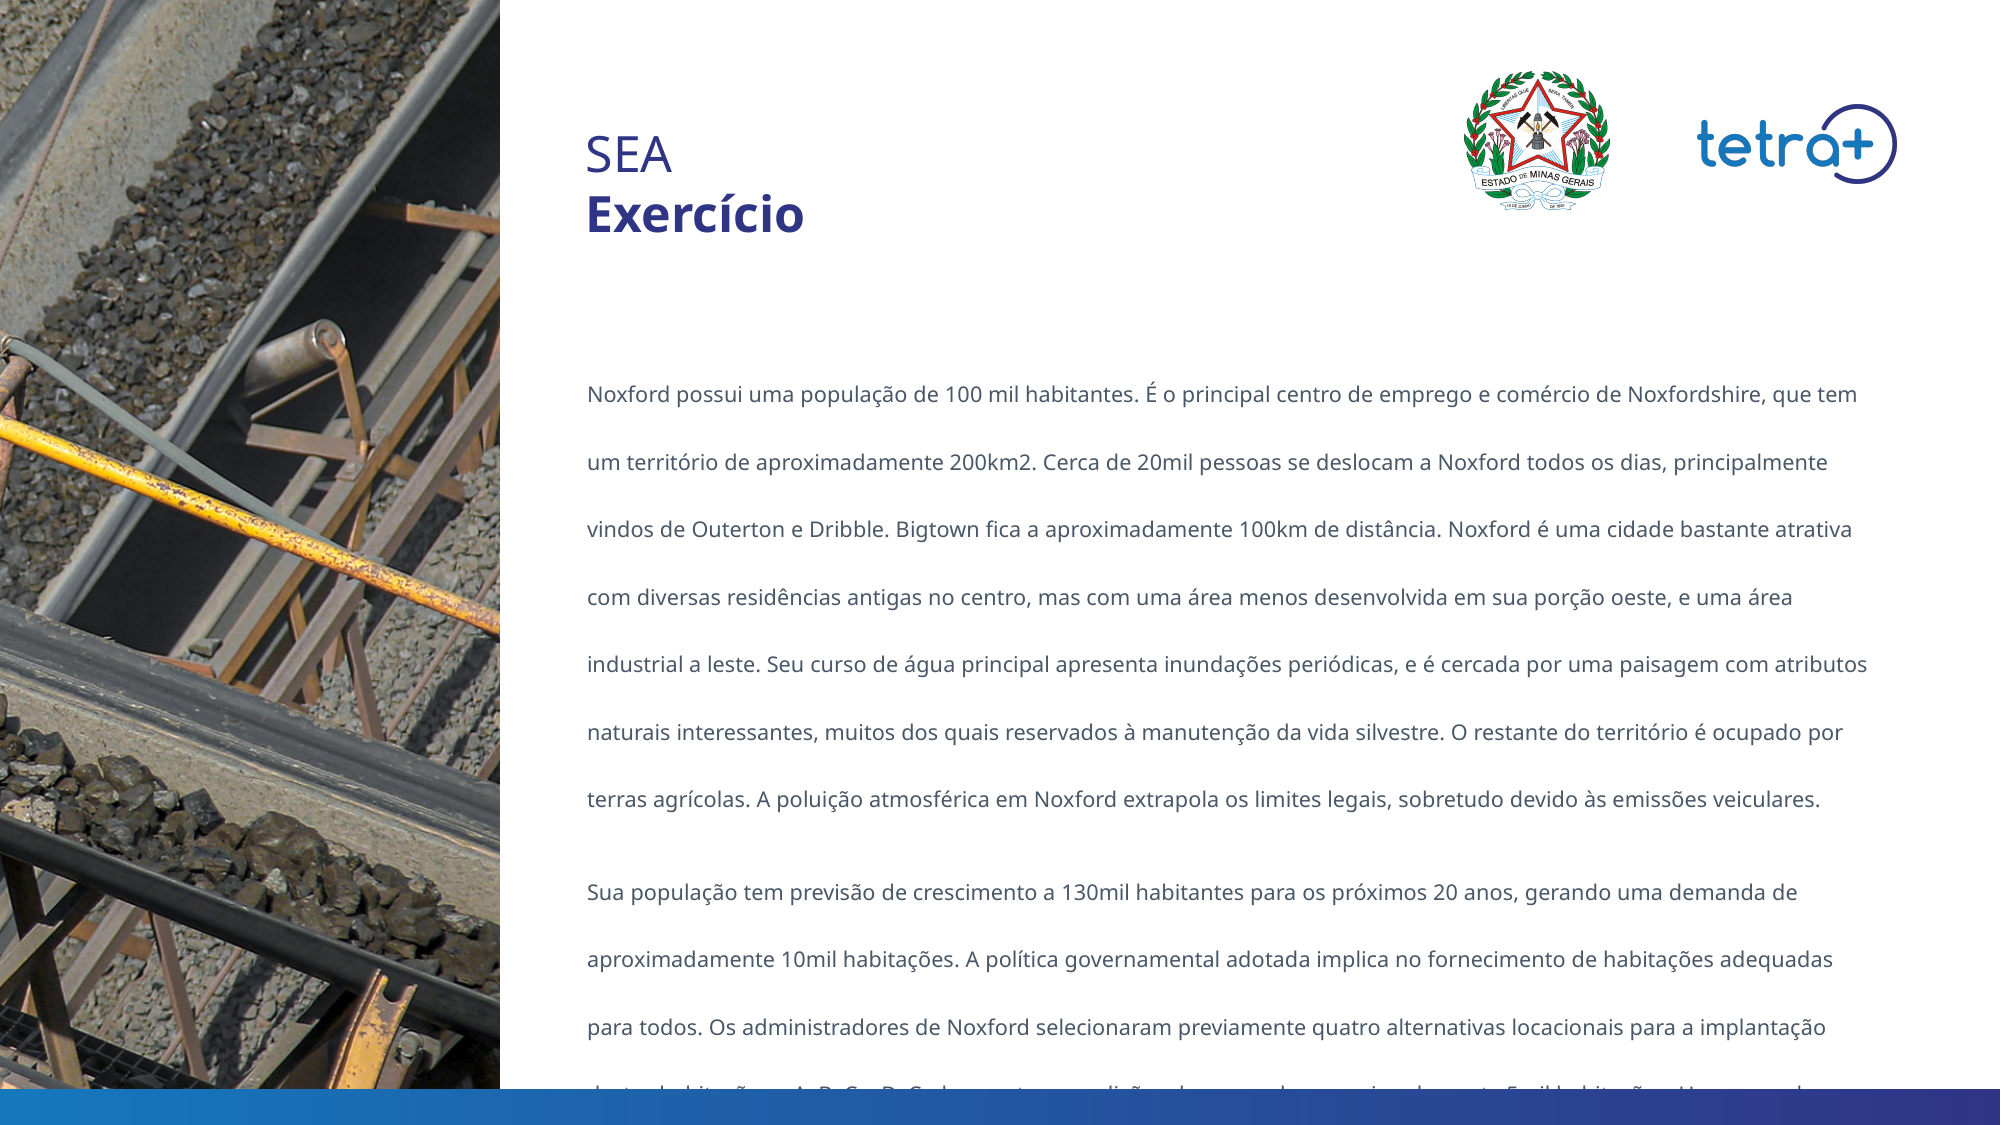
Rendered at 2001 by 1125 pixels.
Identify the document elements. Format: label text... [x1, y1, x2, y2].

text_box [500, 1088, 2000, 1125]
picture [1697, 104, 1897, 184]
text_box Noxford possui uma população de 100 mil habitantes. É o principal centro de emprego e comércio de Noxfordshire, que tem um território de aproximadamente 200km2. Cerca de 20mil pessoas se deslocam a Noxford todos os dias, principalmente vindos de Outerton e Dribble. Bigtown fica a aproximadamente 100km de distância. Noxford é uma cidade bastante atrativa com diversas residências antigas no centro, mas com uma área menos desenvolvida em sua porção oeste, e uma área industrial a leste. Seu curso de água principal apresenta inundações periódicas, e é cercada por uma paisagem com atributos naturais interessantes, muitos dos quais reservados à manutenção da vida silvestre. O restante do território é ocupado por terras agrícolas. A poluição atmosférica em Noxford extrapola os limites legais, sobretudo devido às emissões veiculares. Sua população tem previsão de crescimento a 130mil habitantes para os próximos 20 anos, gerando uma demanda de aproximadamente 10mil habitações. A política governamental adotada implica no fornecimento de habitações adequadas para todos. Os administradores de Noxford selecionaram previamente quatro alternativas locacionais para a implantação destas habitações – A, B, C e D. Cada uma tem condições de acomodar aproximadamente 5mil habitações. Um grupo de residentes da área menos desenvolvida, próximo à alternativa A, se manifesta favoravelmente à construção de novas residências em sua comunidade. Os moradores da área mais abastada que vivem próximos à alternativa D não gostariam que as casas fossem construídas neste local. [572, 346, 1897, 1088]
picture [1464, 71, 1610, 210]
picture [0, 0, 500, 1125]
text_box SEA Exercício [571, 115, 821, 250]
